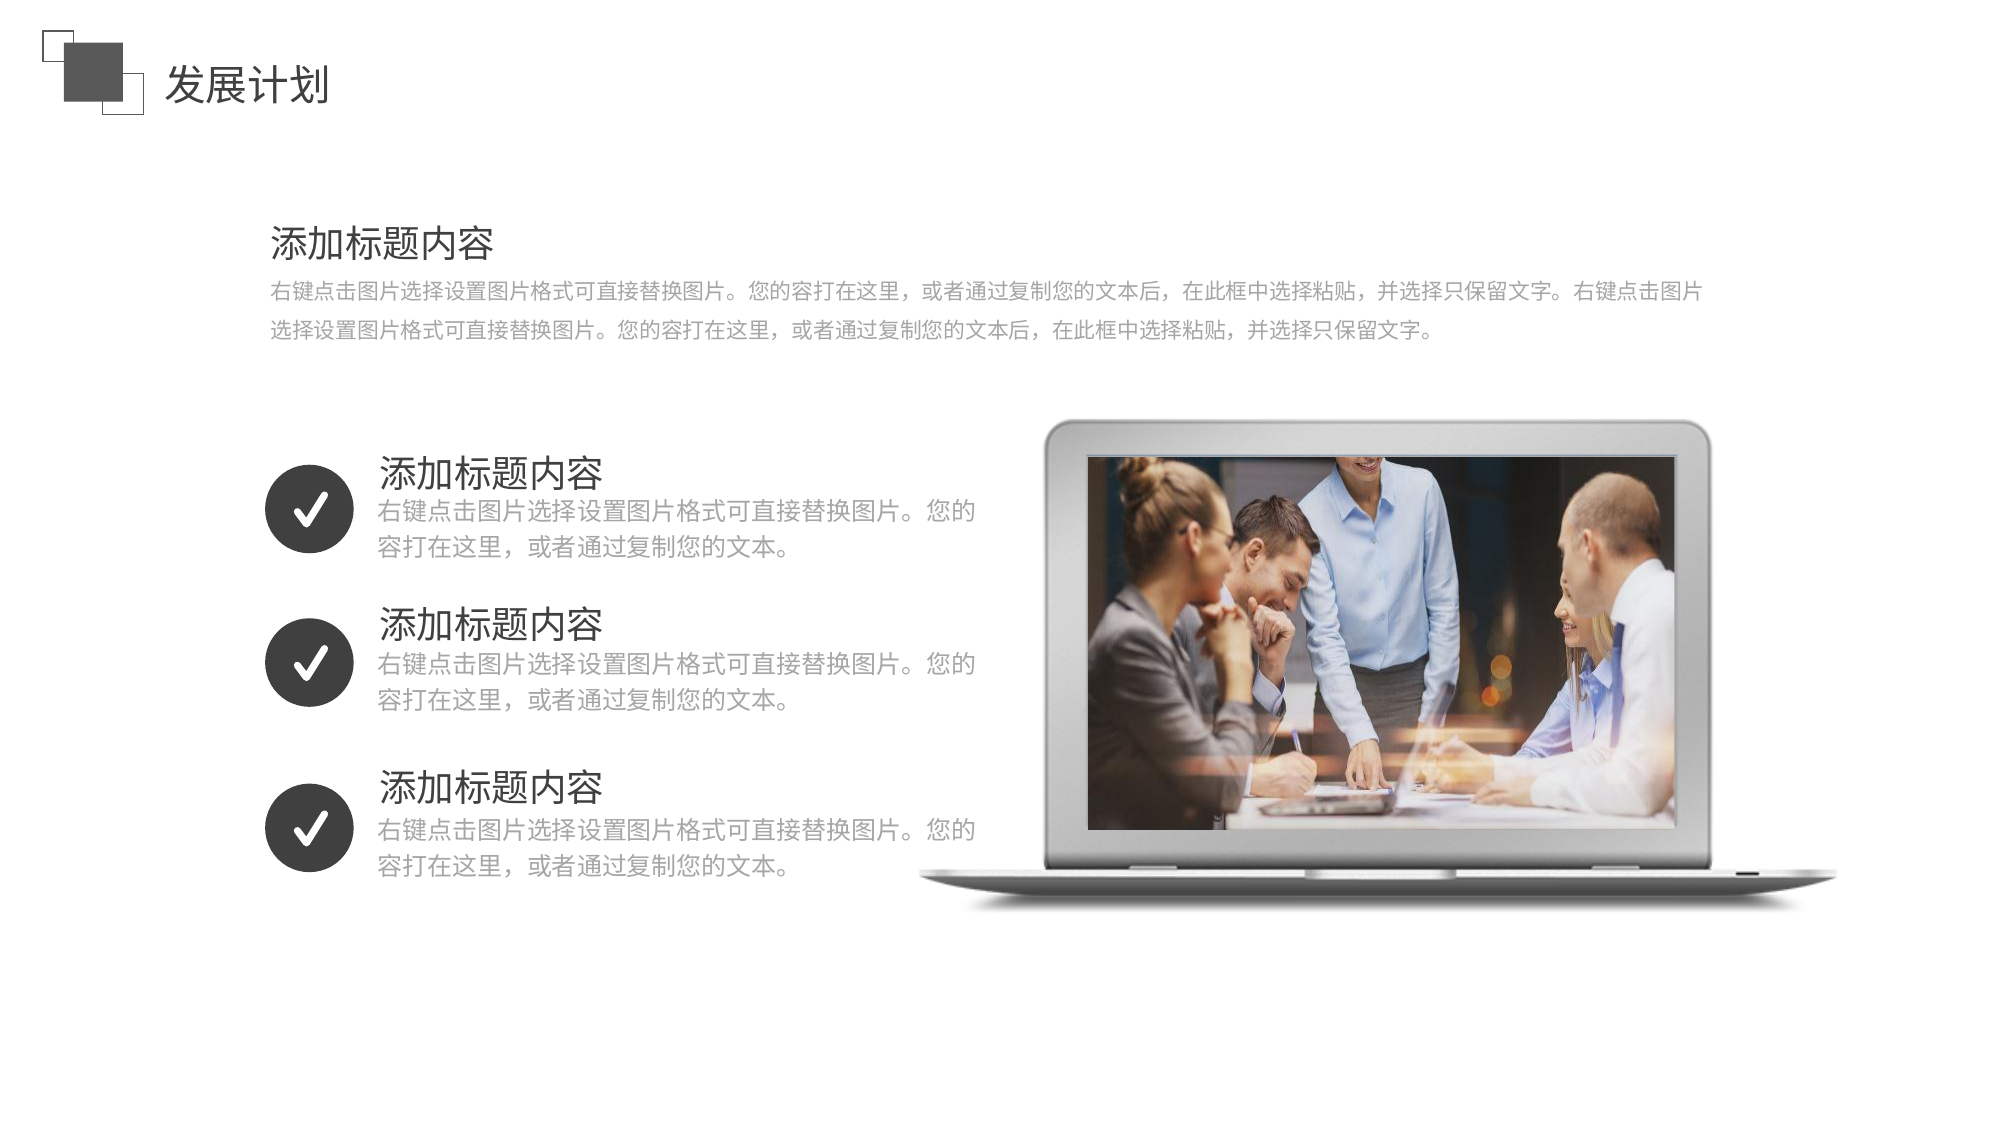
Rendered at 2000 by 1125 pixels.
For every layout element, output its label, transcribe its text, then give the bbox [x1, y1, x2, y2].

text_box [41, 29, 76, 63]
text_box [264, 563, 888, 724]
text_box [100, 71, 146, 117]
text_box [893, 406, 1870, 953]
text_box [264, 412, 888, 563]
text_box 发展计划 [149, 51, 445, 114]
text_box 添加标题内容 右键点击图片选择设置图片格式可直接替换图片。您的容打在这里，或者通过复制您的文本后，在此框中选择粘贴，并选择只保留文字。右键点击图片选择设置图片格式可直接替换图片。您的容打在这里，或者通过复制您的文本后，在此框中选择粘贴，并选择只保留文字。 [255, 189, 1733, 350]
text_box [62, 41, 125, 104]
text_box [264, 726, 888, 890]
